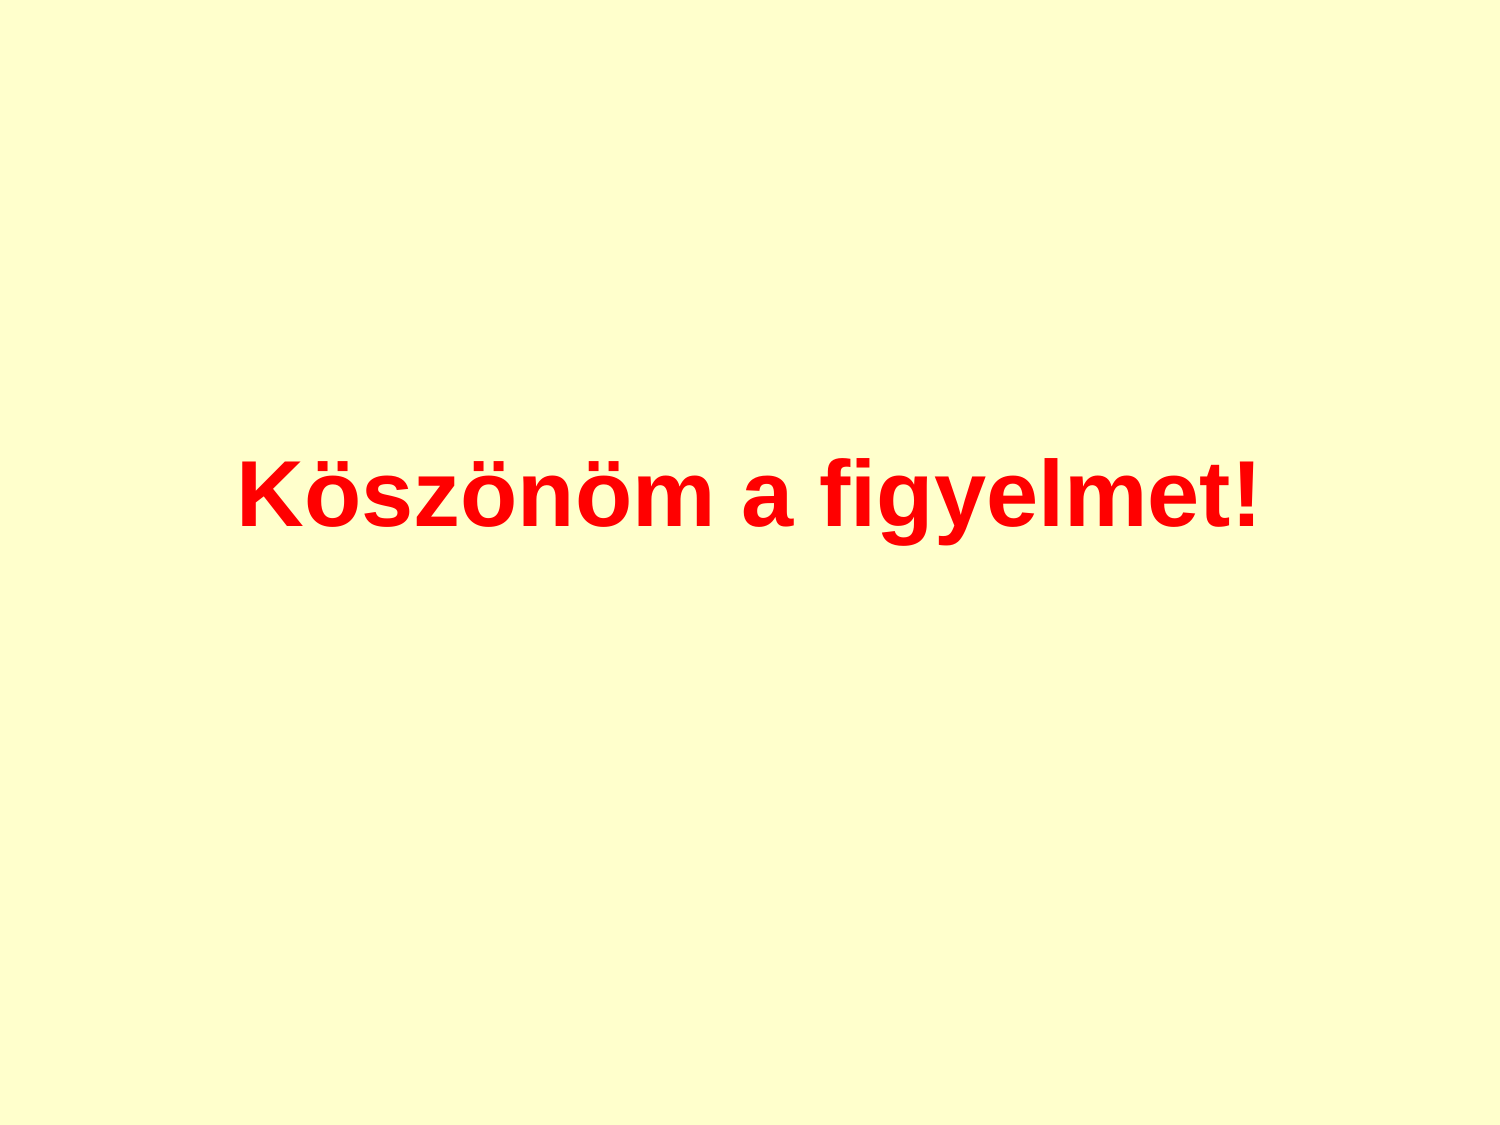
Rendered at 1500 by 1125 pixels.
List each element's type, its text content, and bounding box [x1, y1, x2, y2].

title Köszönöm a figyelmet! [112, 368, 1388, 610]
